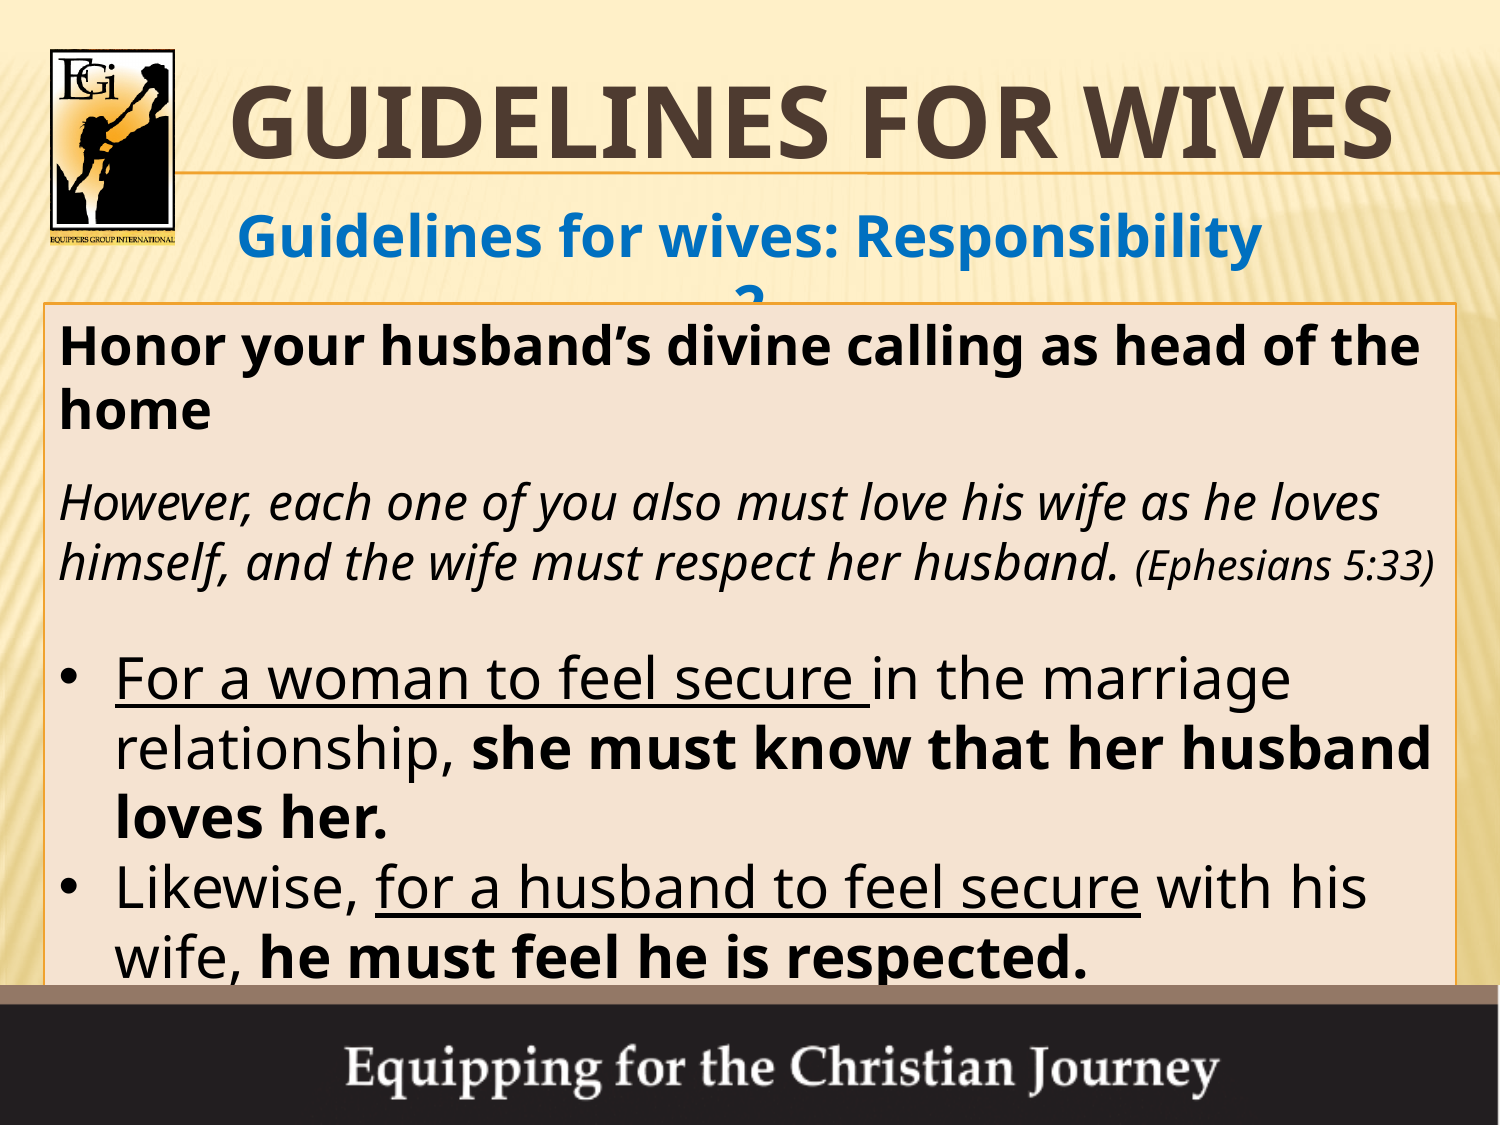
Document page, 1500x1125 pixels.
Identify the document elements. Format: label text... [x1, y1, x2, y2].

text_box Guidelines for wives: Responsibility 2 [202, 192, 1297, 302]
picture [49, 49, 176, 246]
text_box Honor your husband’s divine calling as head of the home However, each one of you also must love his wife as he loves himself, and the wife must respect her husband. (Ephesians 5:33) For a woman to feel secure in the marriage relationship, she must know that her husband loves her. Likewise, for a husband to feel secure with his wife, he must feel he is respected. [43, 302, 1457, 983]
title Guidelines for WIVEs [212, 50, 1463, 188]
picture [0, 984, 1500, 1125]
